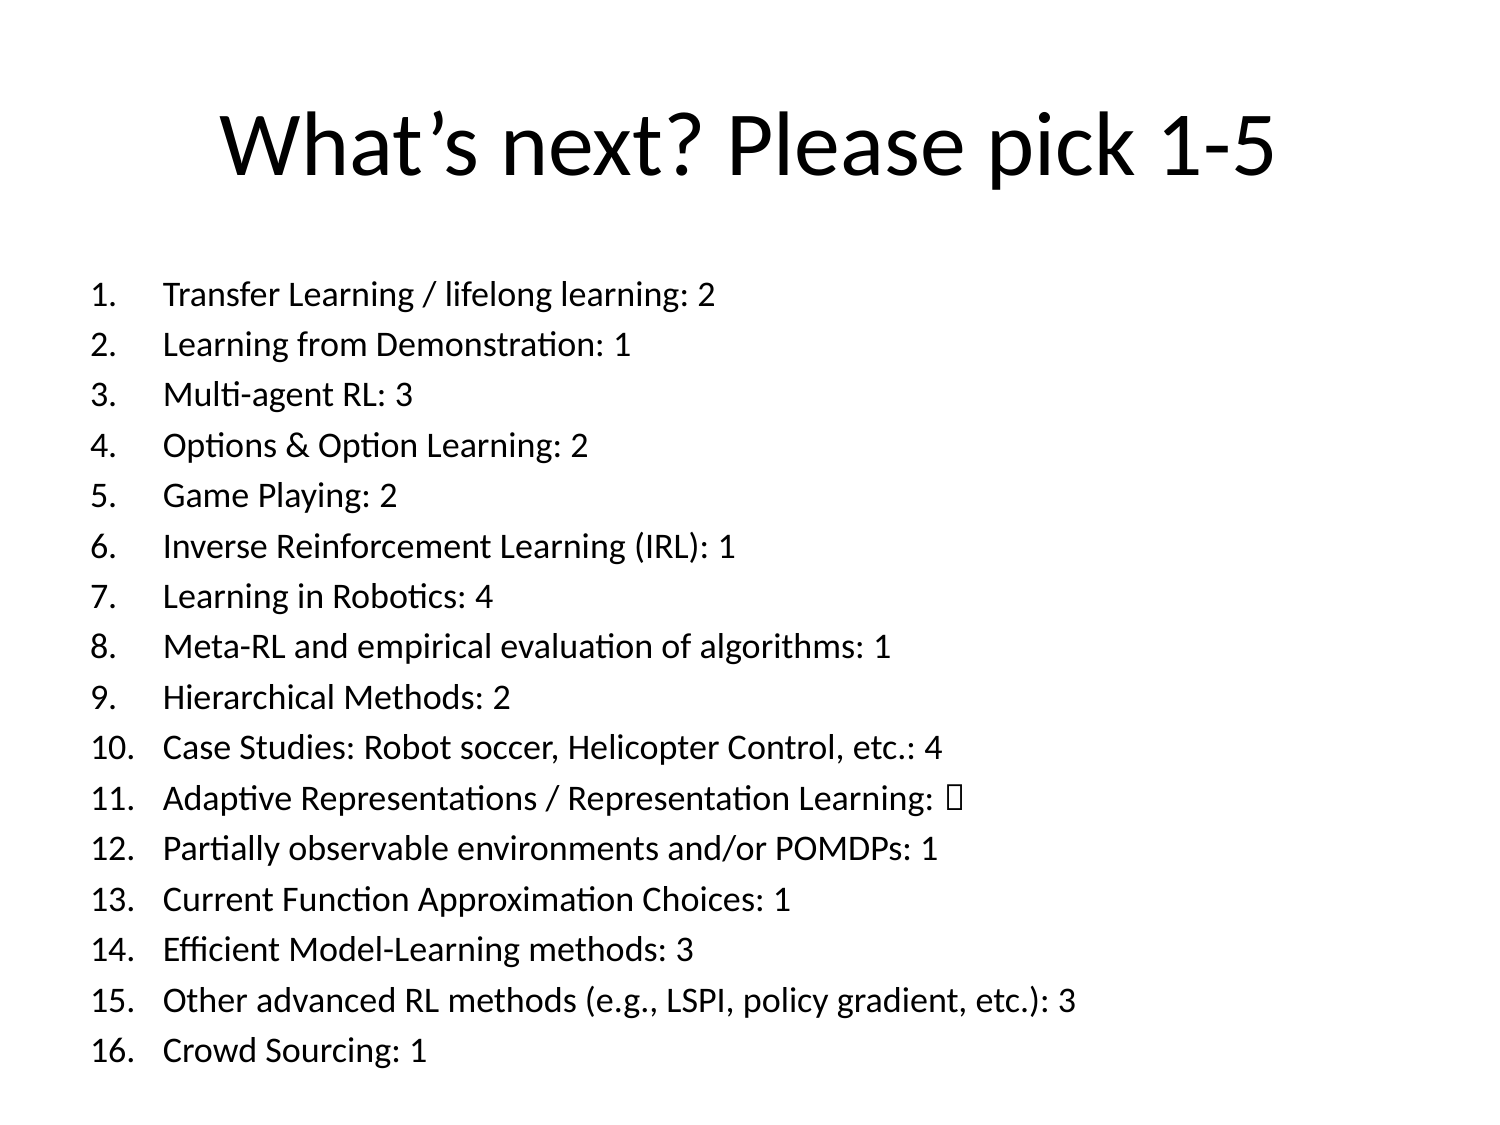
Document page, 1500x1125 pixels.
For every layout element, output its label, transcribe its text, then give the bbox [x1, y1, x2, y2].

list Transfer Learning / lifelong learning: 2 Learning from Demonstration: 1 Multi-agent RL: 3 Options & Option Learning: 2 Game Playing: 2 Inverse Reinforcement Learning (IRL): 1 Learning in Robotics: 4 Meta-RL and empirical evaluation of algorithms: 1 Hierarchical Methods: 2 Case Studies: Robot soccer, Helicopter Control, etc.: 4 Adaptive Representations / Representation Learning:  Partially observable environments and/or POMDPs: 1 Current Function Approximation Choices: 1 Efficient Model-Learning methods: 3 Other advanced RL methods (e.g., LSPI, policy gradient, etc.): 3 Crowd Sourcing: 1 [75, 262, 1425, 1086]
title What’s next? Please pick 1-5 [75, 45, 1425, 233]
